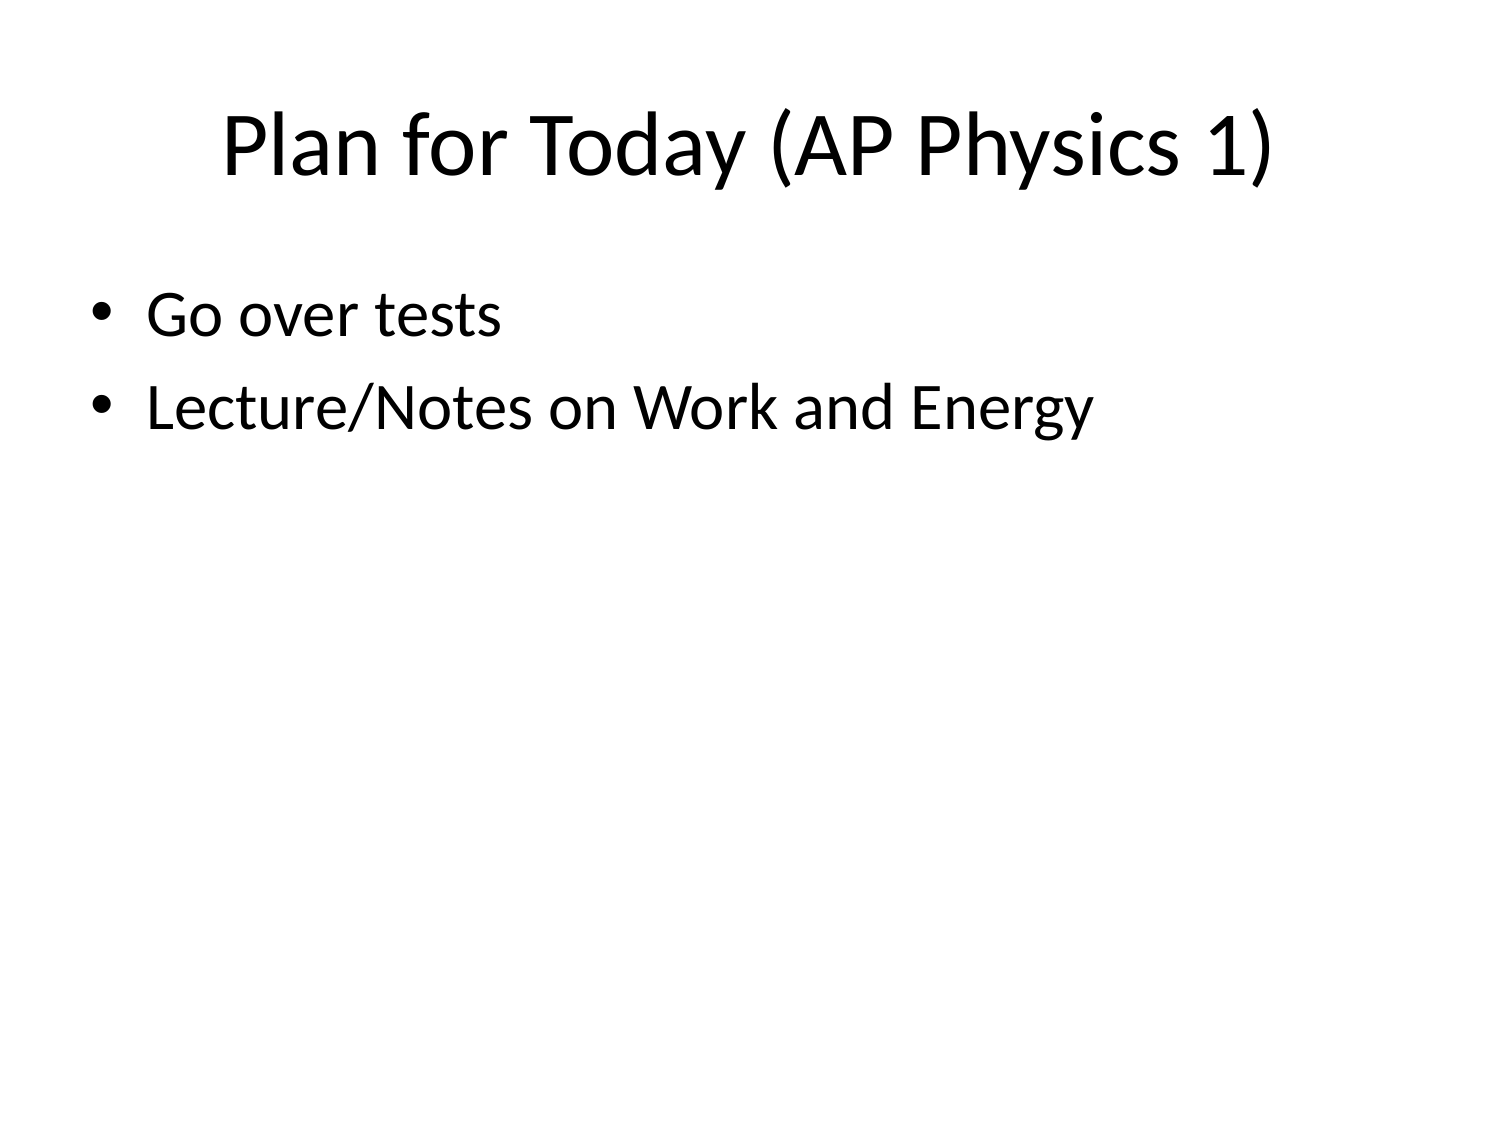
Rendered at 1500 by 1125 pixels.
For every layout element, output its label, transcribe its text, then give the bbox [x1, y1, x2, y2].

list Go over tests Lecture/Notes on Work and Energy [75, 262, 1425, 1005]
title Plan for Today (AP Physics 1) [75, 45, 1425, 233]
